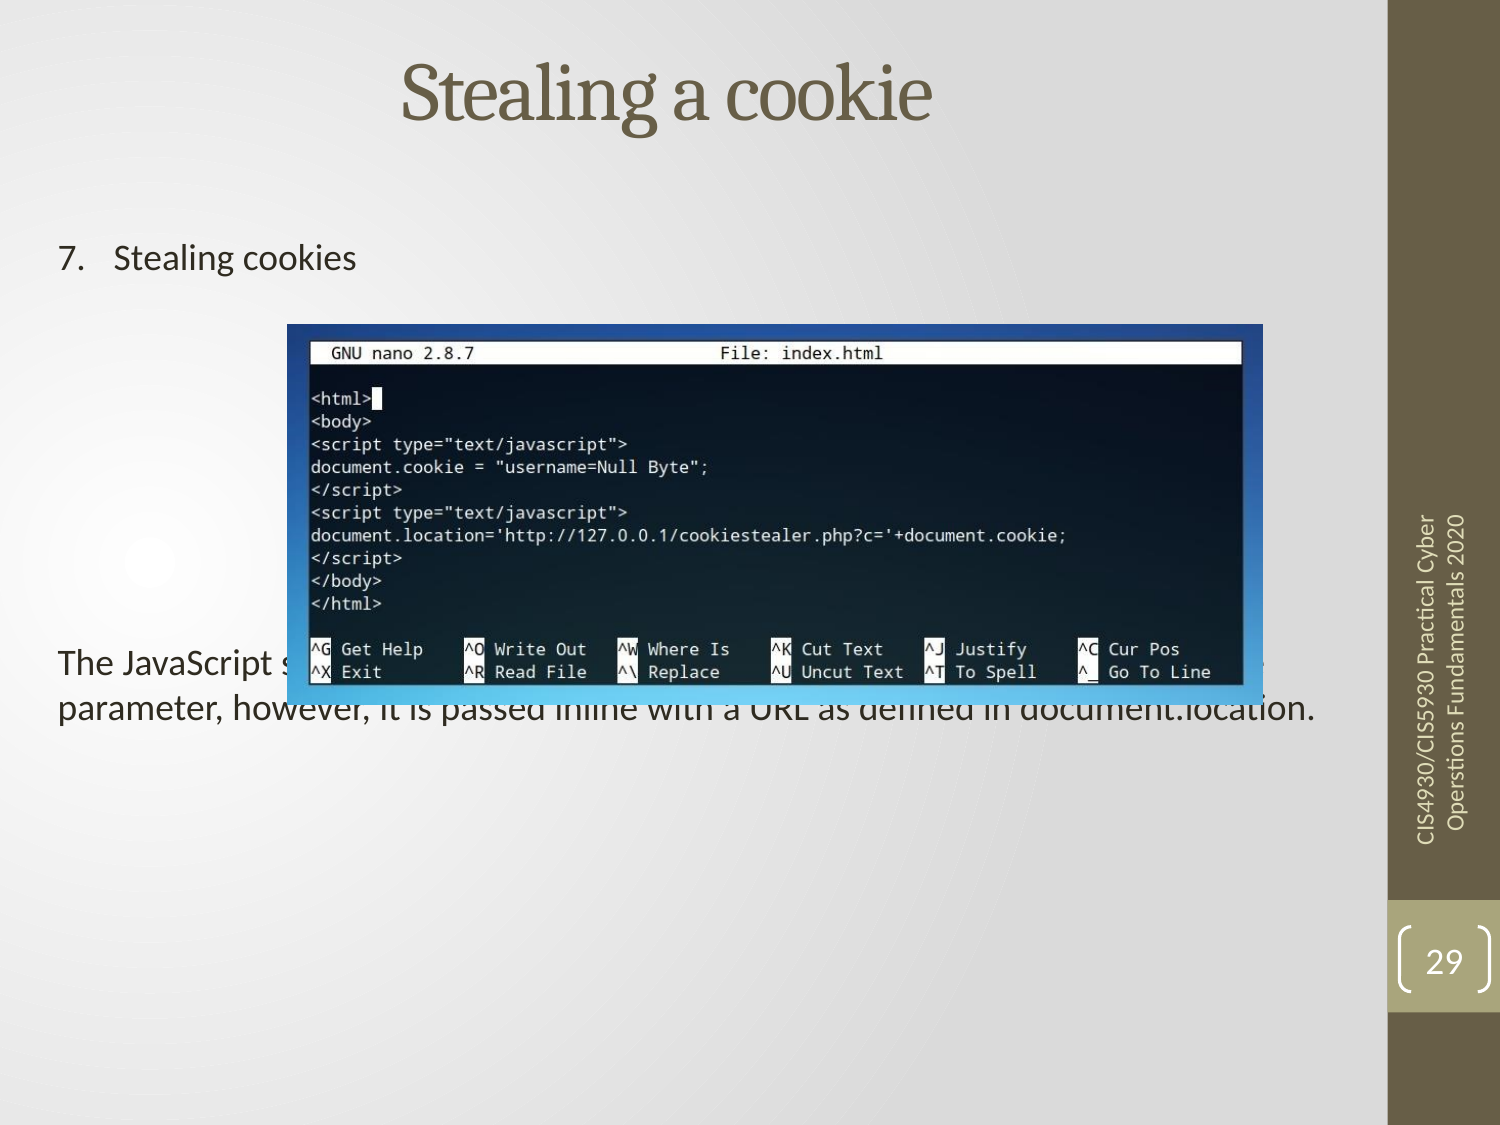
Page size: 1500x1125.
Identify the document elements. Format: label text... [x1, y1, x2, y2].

footer CIS4930/CIS5930 Practical Cyber Operstions Fundamentals 2020 [1408, 500, 1469, 889]
picture [286, 324, 1263, 705]
slide_number 29 [1397, 925, 1492, 994]
title Stealing a cookie [75, 24, 1263, 150]
list Stealing cookies The JavaScript string used to pass cookies to a server uses the document.cookie parameter, however, it is passed inline with a URL as defined in document.location. [0, 224, 1338, 1125]
